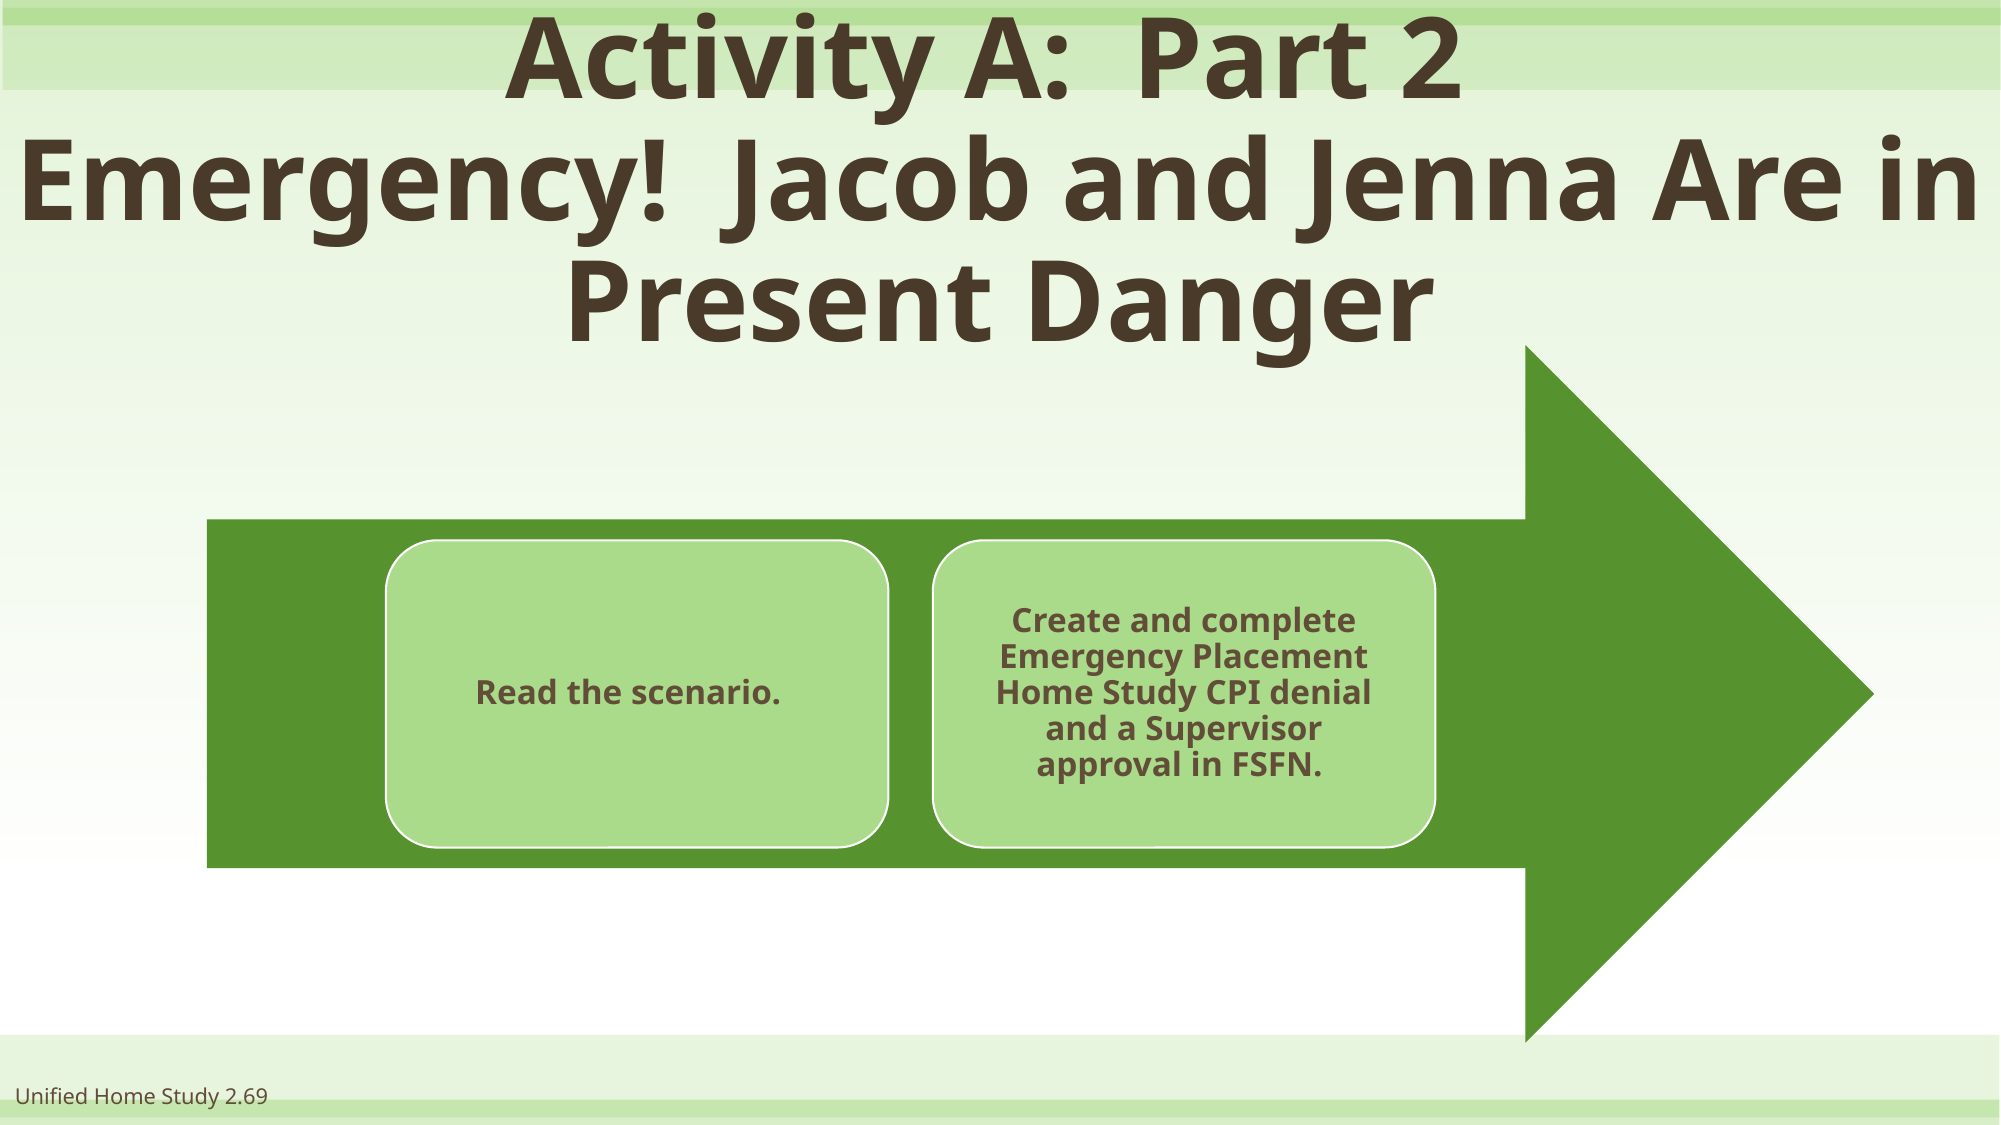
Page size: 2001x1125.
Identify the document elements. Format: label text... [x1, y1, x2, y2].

text_box Unified Home Study 2.69 [0, 1074, 449, 1125]
title Activity A: Part 2 Emergency! Jacob and Jenna Are in Present Danger [0, 13, 2000, 374]
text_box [206, 345, 1875, 1043]
